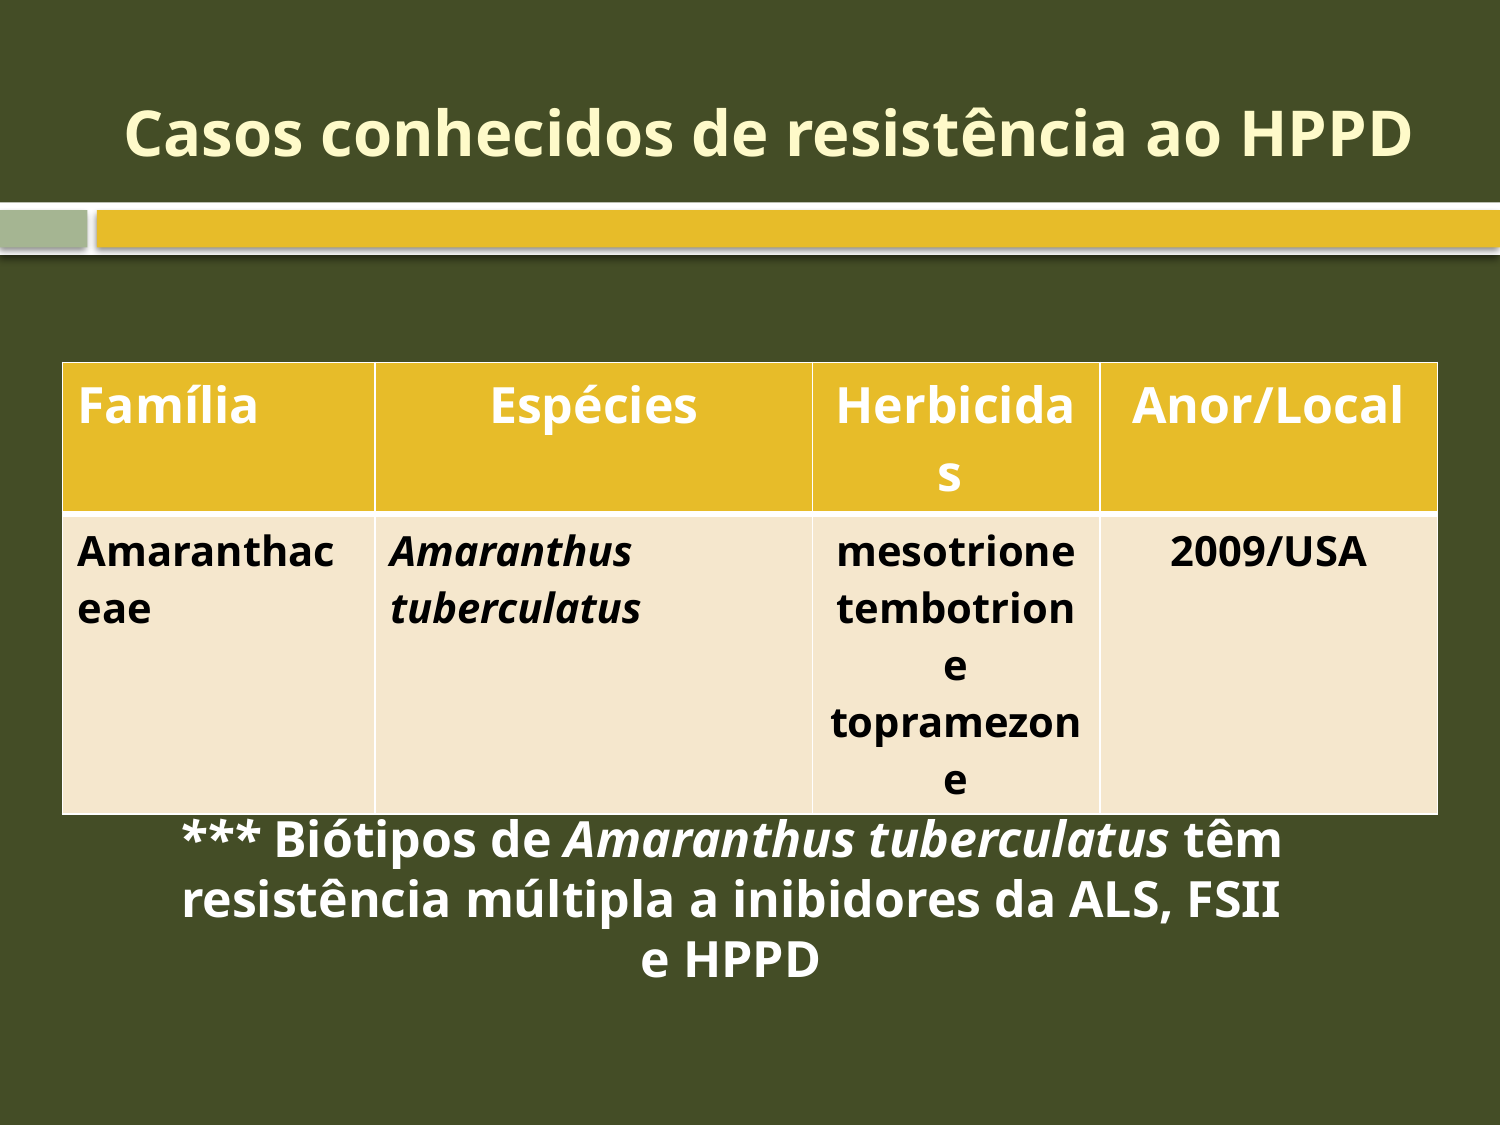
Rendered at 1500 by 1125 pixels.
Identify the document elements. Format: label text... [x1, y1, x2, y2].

table_cell Amaranthus tuberculatus [376, 517, 812, 799]
table_header Família [63, 363, 374, 511]
table_header Espécies [376, 363, 812, 511]
table_header Herbicidas [813, 363, 1099, 511]
table_cell mesotrione tembotrione topramezone [813, 517, 1099, 799]
table_cell Amaranthaceae [63, 517, 374, 813]
table_cell 2009/USA [1101, 517, 1437, 813]
table_header Anor/Local [1101, 363, 1437, 511]
text_box *** Biótipos de Amaranthus tuberculatus têm resistência múltipla a inibidores da ALS, FSII e HPPD [150, 799, 1313, 995]
title Casos conhecidos de resistência ao HPPD [100, 50, 1438, 213]
